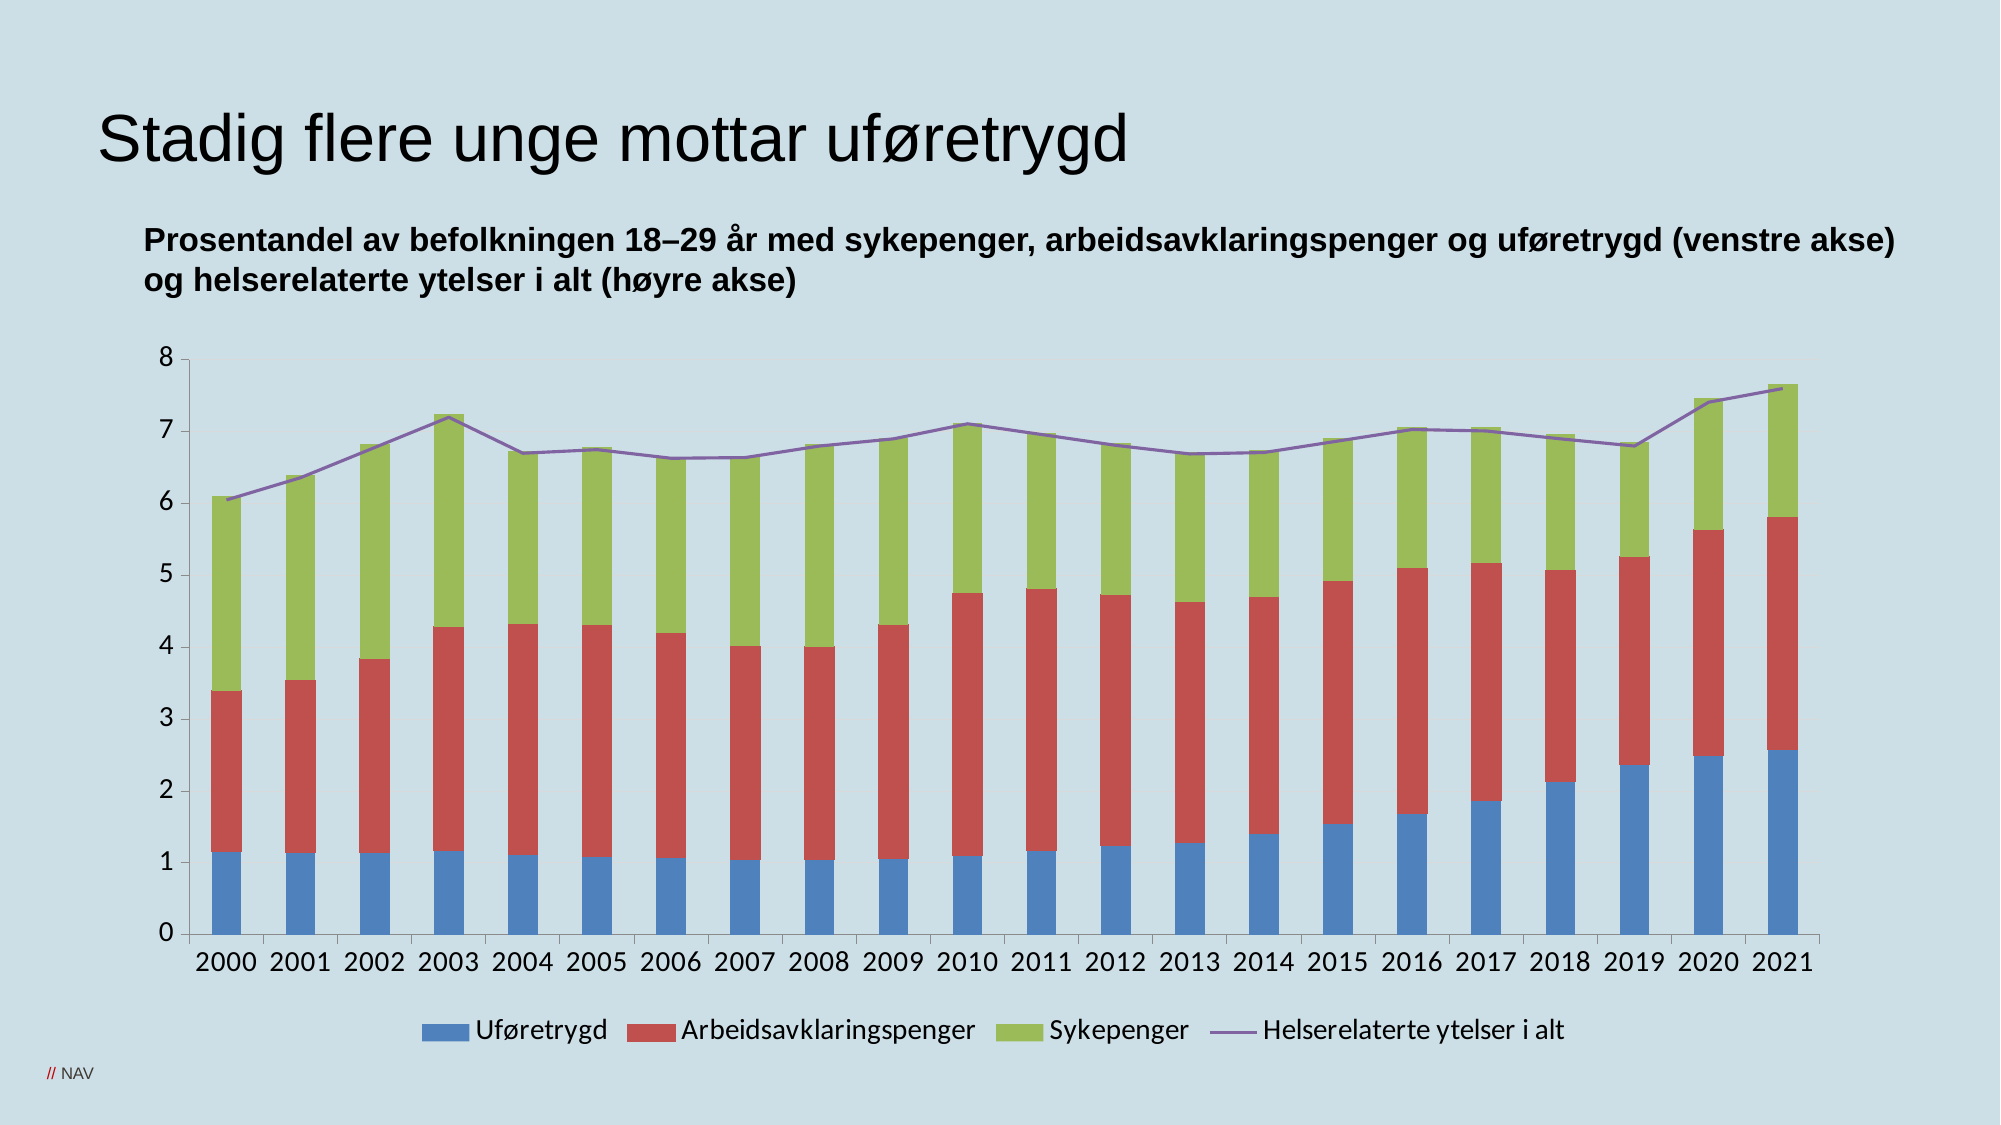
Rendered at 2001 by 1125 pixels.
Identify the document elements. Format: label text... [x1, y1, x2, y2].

chart [82, 333, 1905, 1054]
text_box Prosentandel av befolkningen 18–29 år med sykepenger, arbeidsavklaringspenger og uføretrygd (venstre akse) og helserelaterte ytelser i alt (høyre akse) [128, 210, 1952, 306]
title Stadig flere unge mottar uføretrygd [82, 39, 1918, 184]
